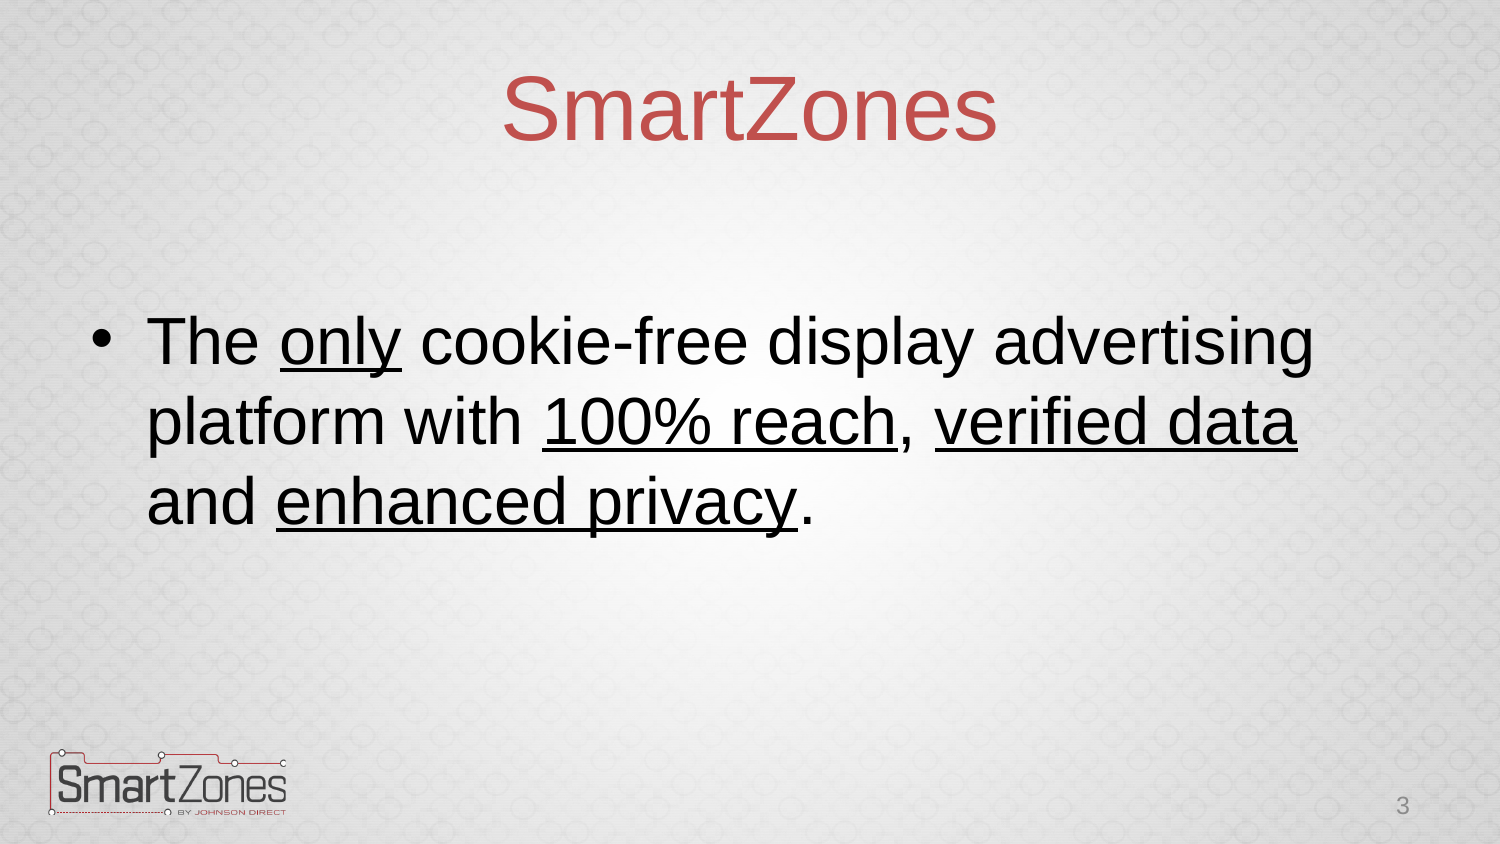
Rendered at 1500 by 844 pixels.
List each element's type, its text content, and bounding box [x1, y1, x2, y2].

title SmartZones [75, 33, 1425, 175]
picture [0, 0, 1500, 844]
list The only cookie-free display advertising platform with 100% reach, verified data and enhanced privacy. [75, 196, 1425, 754]
slide_number 3 [1074, 782, 1425, 827]
